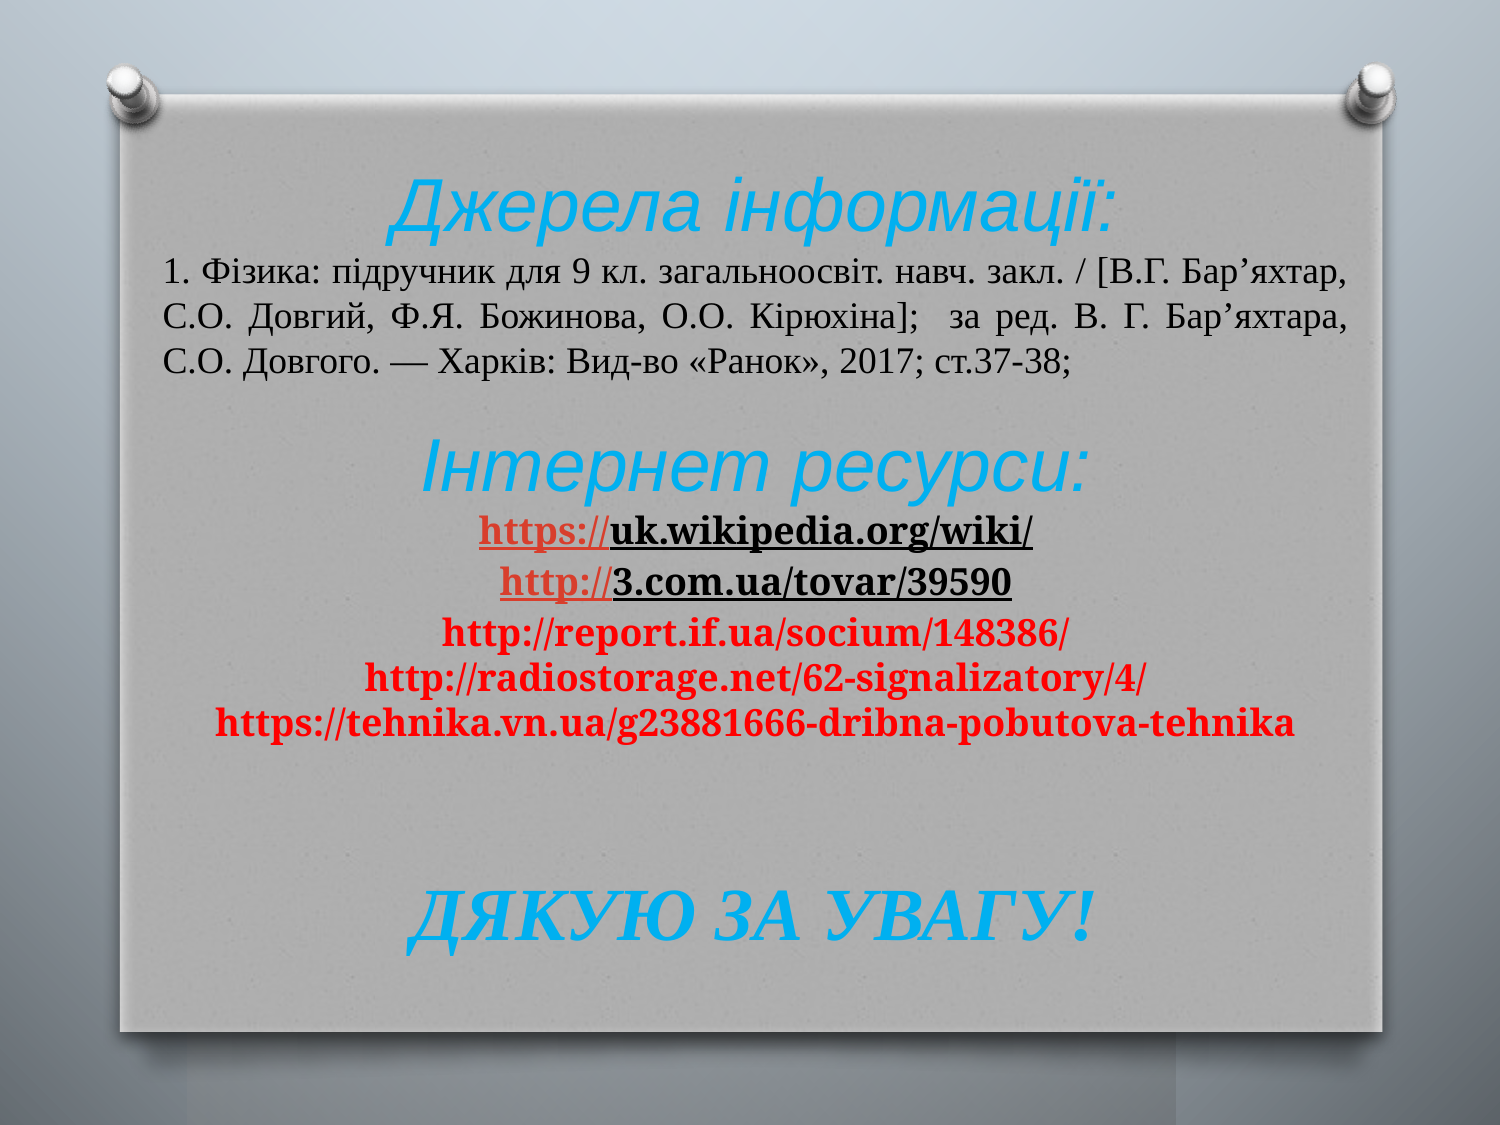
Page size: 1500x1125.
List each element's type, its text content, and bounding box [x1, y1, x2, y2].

title Інтернет ресурси: https://uk.wikipedia.org/wiki/ http://3.com.ua/tovar/39590 http://report.if.ua/socium/148386/ http://radiostorage.net/62-signalizatory/4/ https://tehnika.vn.ua/g23881666-dribna-pobutova-tehnika [147, 409, 1365, 752]
text_box Джерела інформації: 1. Фізика: підручник для 9 кл. загальноосвіт. навч. закл. / [В.Г. Бар’яхтар, С.О. Довгий, Ф.Я. Божинова, О.О. Кірюхіна]; за ред. В. Г. Бар’яхтара, С.О. Довгого. — Харків: Вид-во «Ранок», 2017; ст.37-38; [147, 148, 1365, 409]
picture [1317, 35, 1439, 151]
picture [75, 29, 198, 148]
list ДЯКУЮ ЗА УВАГУ! [276, 857, 1236, 979]
